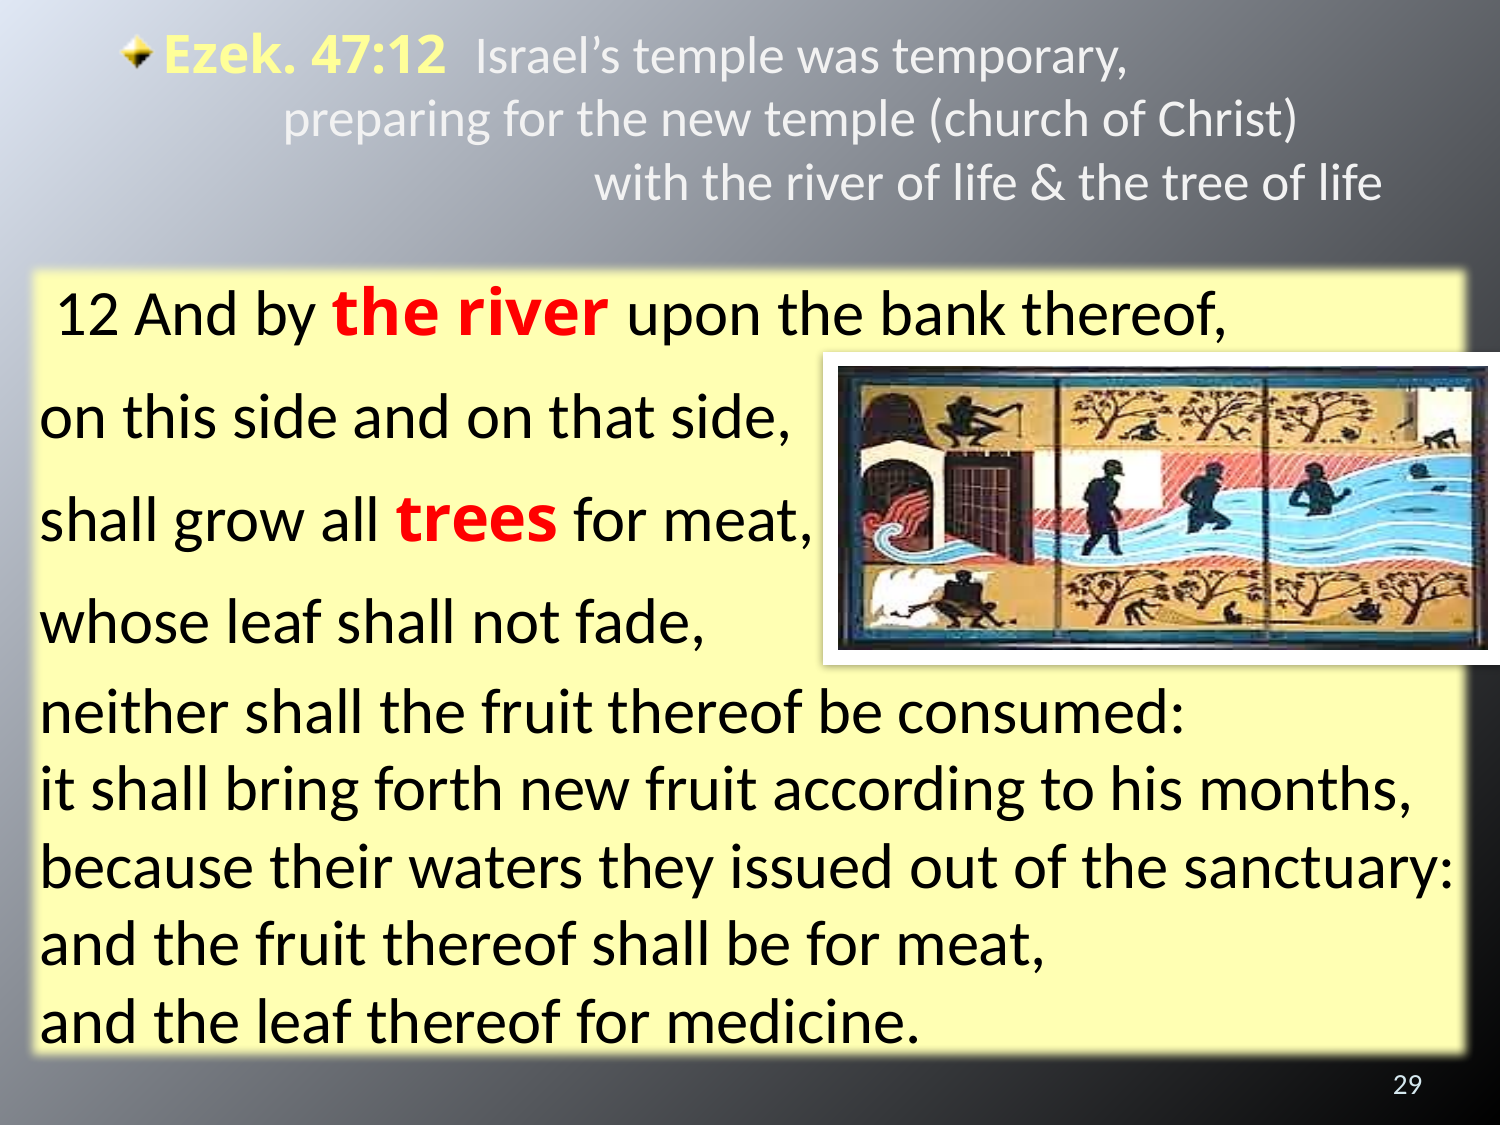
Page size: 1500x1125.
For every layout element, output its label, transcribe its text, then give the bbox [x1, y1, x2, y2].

picture [837, 366, 1488, 651]
text_box 12 And by the river upon the bank thereof, on this side and on that side, shall grow all trees for meat, whose leaf shall not fade, neither shall the fruit thereof be consumed: it shall bring forth new fruit according to his months, because their waters they issued out of the sanctuary: and the fruit thereof shall be for meat, and the leaf thereof for medicine. [40, 277, 1460, 1049]
list Ezek. 47:12 Israel’s temple was temporary, preparing for the new temple (church of Christ) with the river of life & the tree of life [99, 12, 1413, 263]
picture [114, 29, 159, 74]
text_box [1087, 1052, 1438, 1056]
slide_number 29 [1087, 1056, 1438, 1113]
